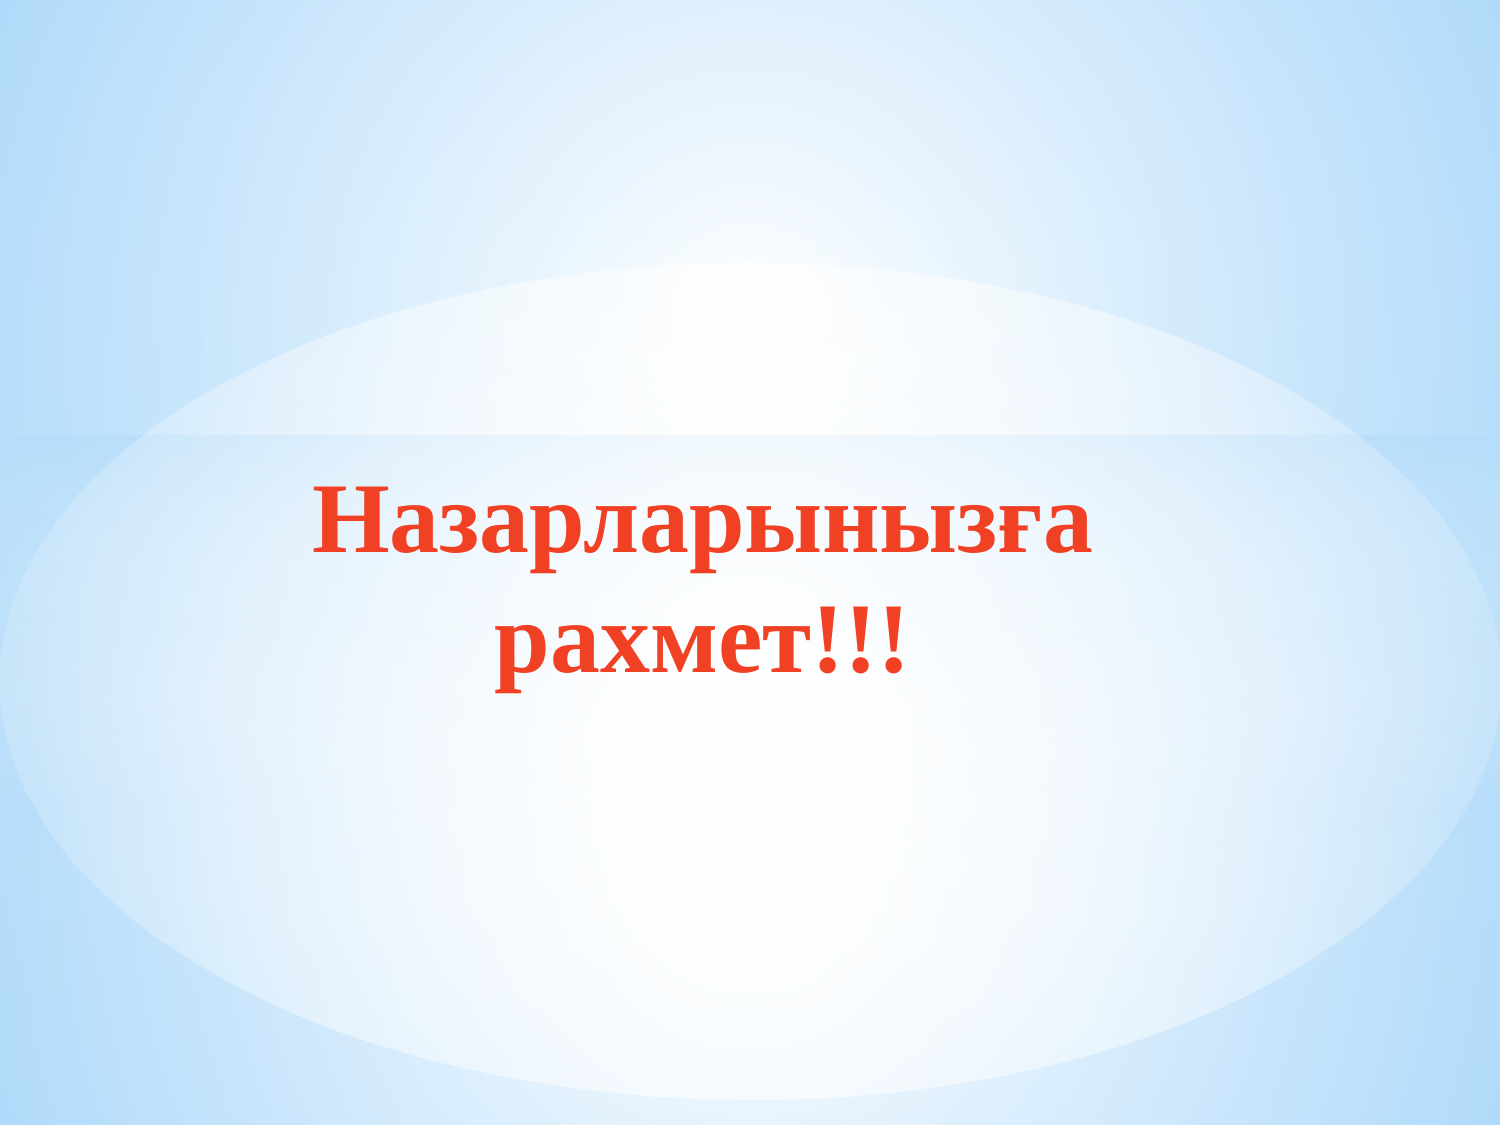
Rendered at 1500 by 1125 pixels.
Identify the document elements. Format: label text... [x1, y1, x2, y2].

list Назарларынызға рахмет!!! [152, 152, 1254, 893]
